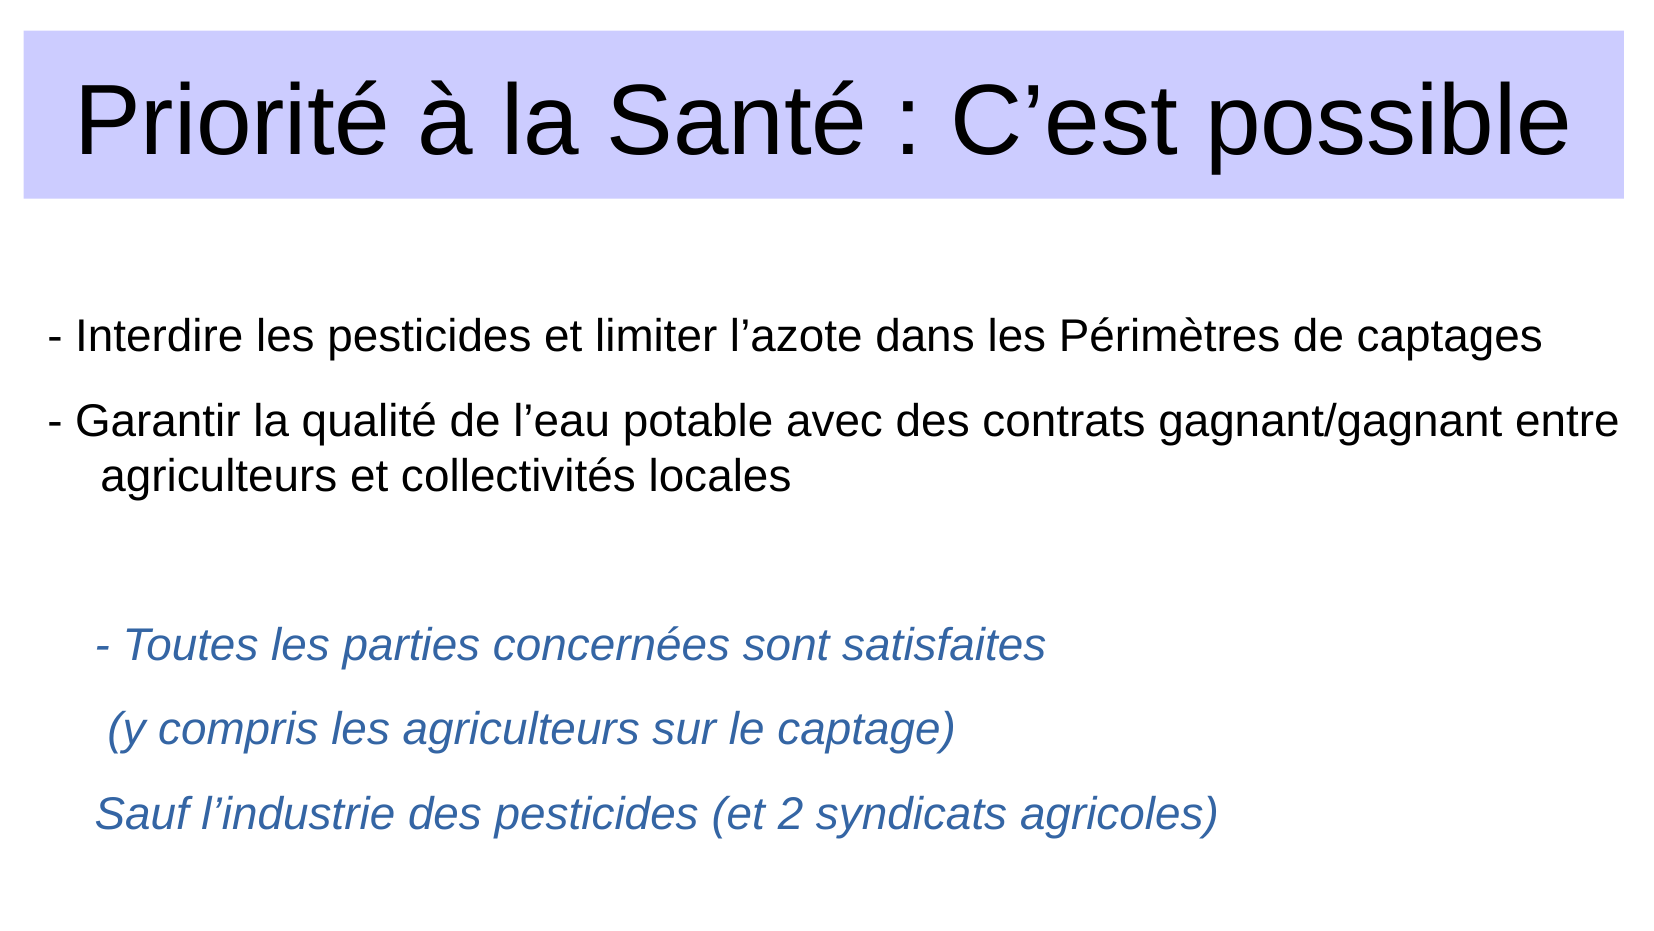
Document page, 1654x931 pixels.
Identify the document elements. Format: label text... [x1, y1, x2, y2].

list - Interdire les pesticides et limiter l’azote dans les Périmètres de captages - Garantir la qualité de l’eau potable avec des contrats gagnant/gagnant entre agriculteurs et collectivités locales - Toutes les parties concernées sont satisfaites (y compris les agriculteurs sur le captage) Sauf l’industrie des pesticides (et 2 syndicats agricoles) [29, 221, 1624, 931]
title Priorité à la Santé : C’est possible [23, 30, 1624, 199]
